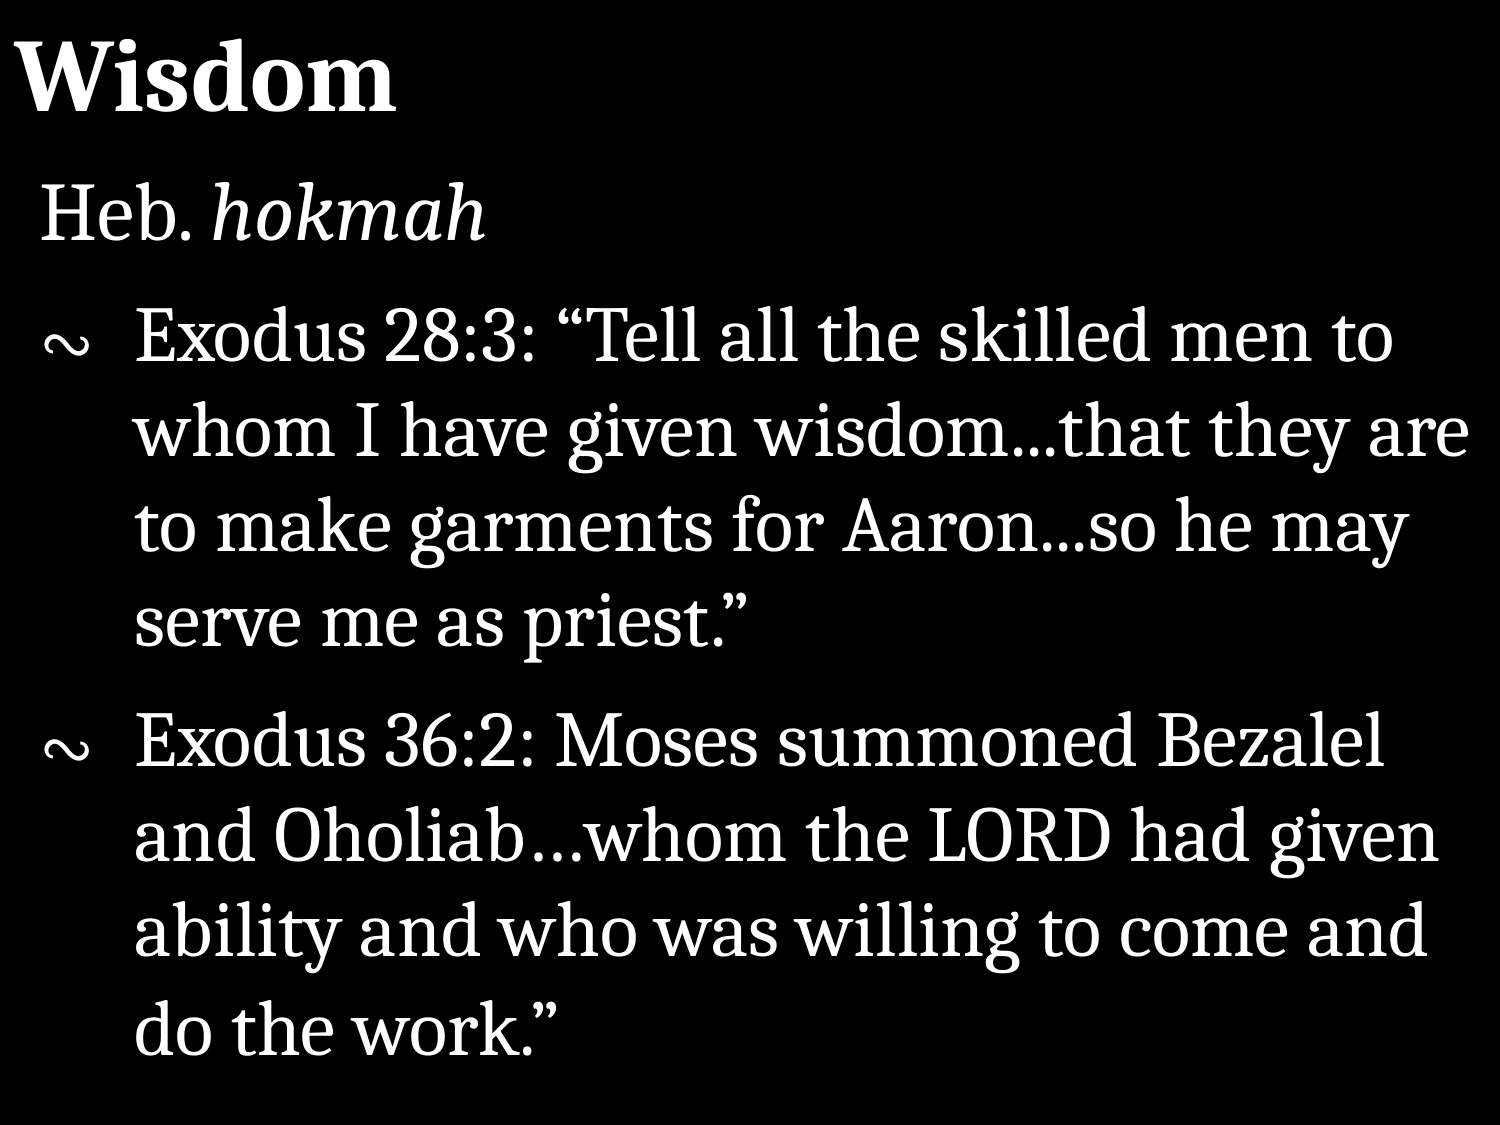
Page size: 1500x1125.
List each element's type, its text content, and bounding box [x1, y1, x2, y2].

text_box Wisdom [0, 0, 1500, 140]
text_box Heb. hokmah ∾ Exodus 28:3: “Tell all the skilled men to whom I have given wisdom...that they are to make garments for Aaron...so he may serve me as priest.” ∾ Exodus 36:2: Moses summoned Bezalel and Oholiab…whom the LORD had given ability and who was willing to come and do the work.” [24, 149, 1500, 1080]
